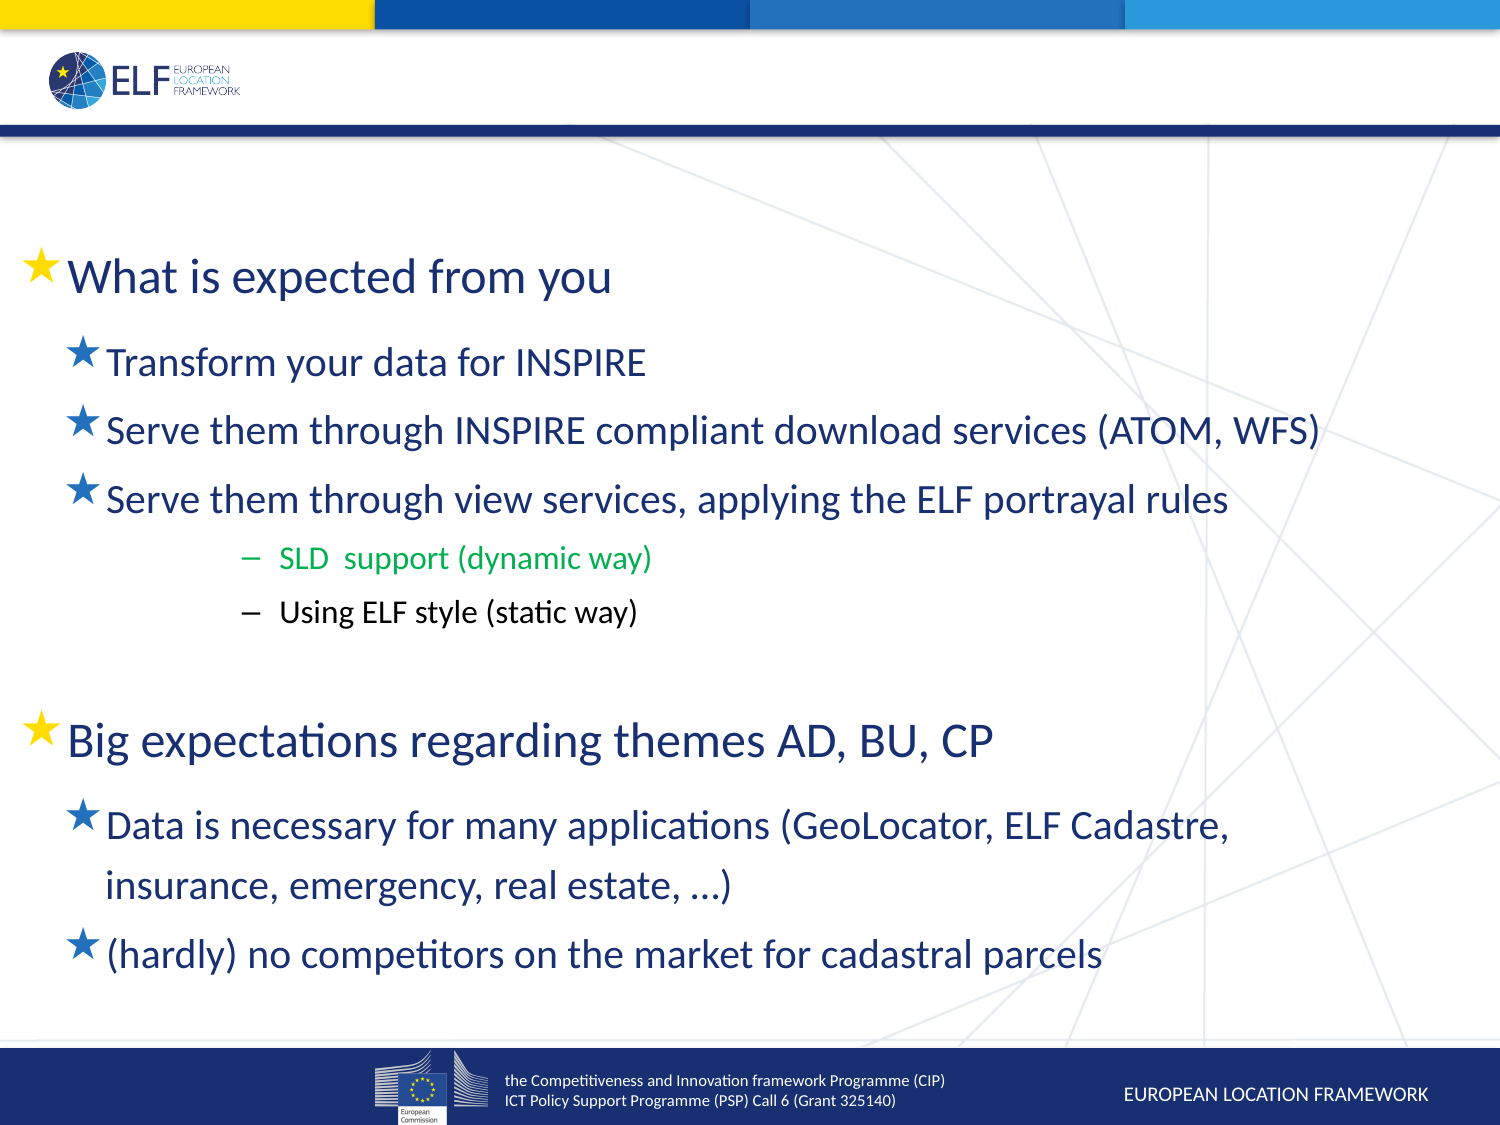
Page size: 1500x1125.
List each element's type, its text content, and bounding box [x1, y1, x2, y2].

picture [0, 137, 1500, 1047]
list What is expected from you Transform your data for INSPIRE Serve them through INSPIRE compliant download services (ATOM, WFS) Serve them through view services, applying the ELF portrayal rules SLD support (dynamic way) Using ELF style (static way) Big expectations regarding themes AD, BU, CP Data is necessary for many applications (GeoLocator, ELF Cadastre, insurance, emergency, real estate, …) (hardly) no competitors on the market for cadastral parcels [16, 224, 1389, 985]
picture [39, 39, 256, 121]
picture [375, 1050, 488, 1125]
